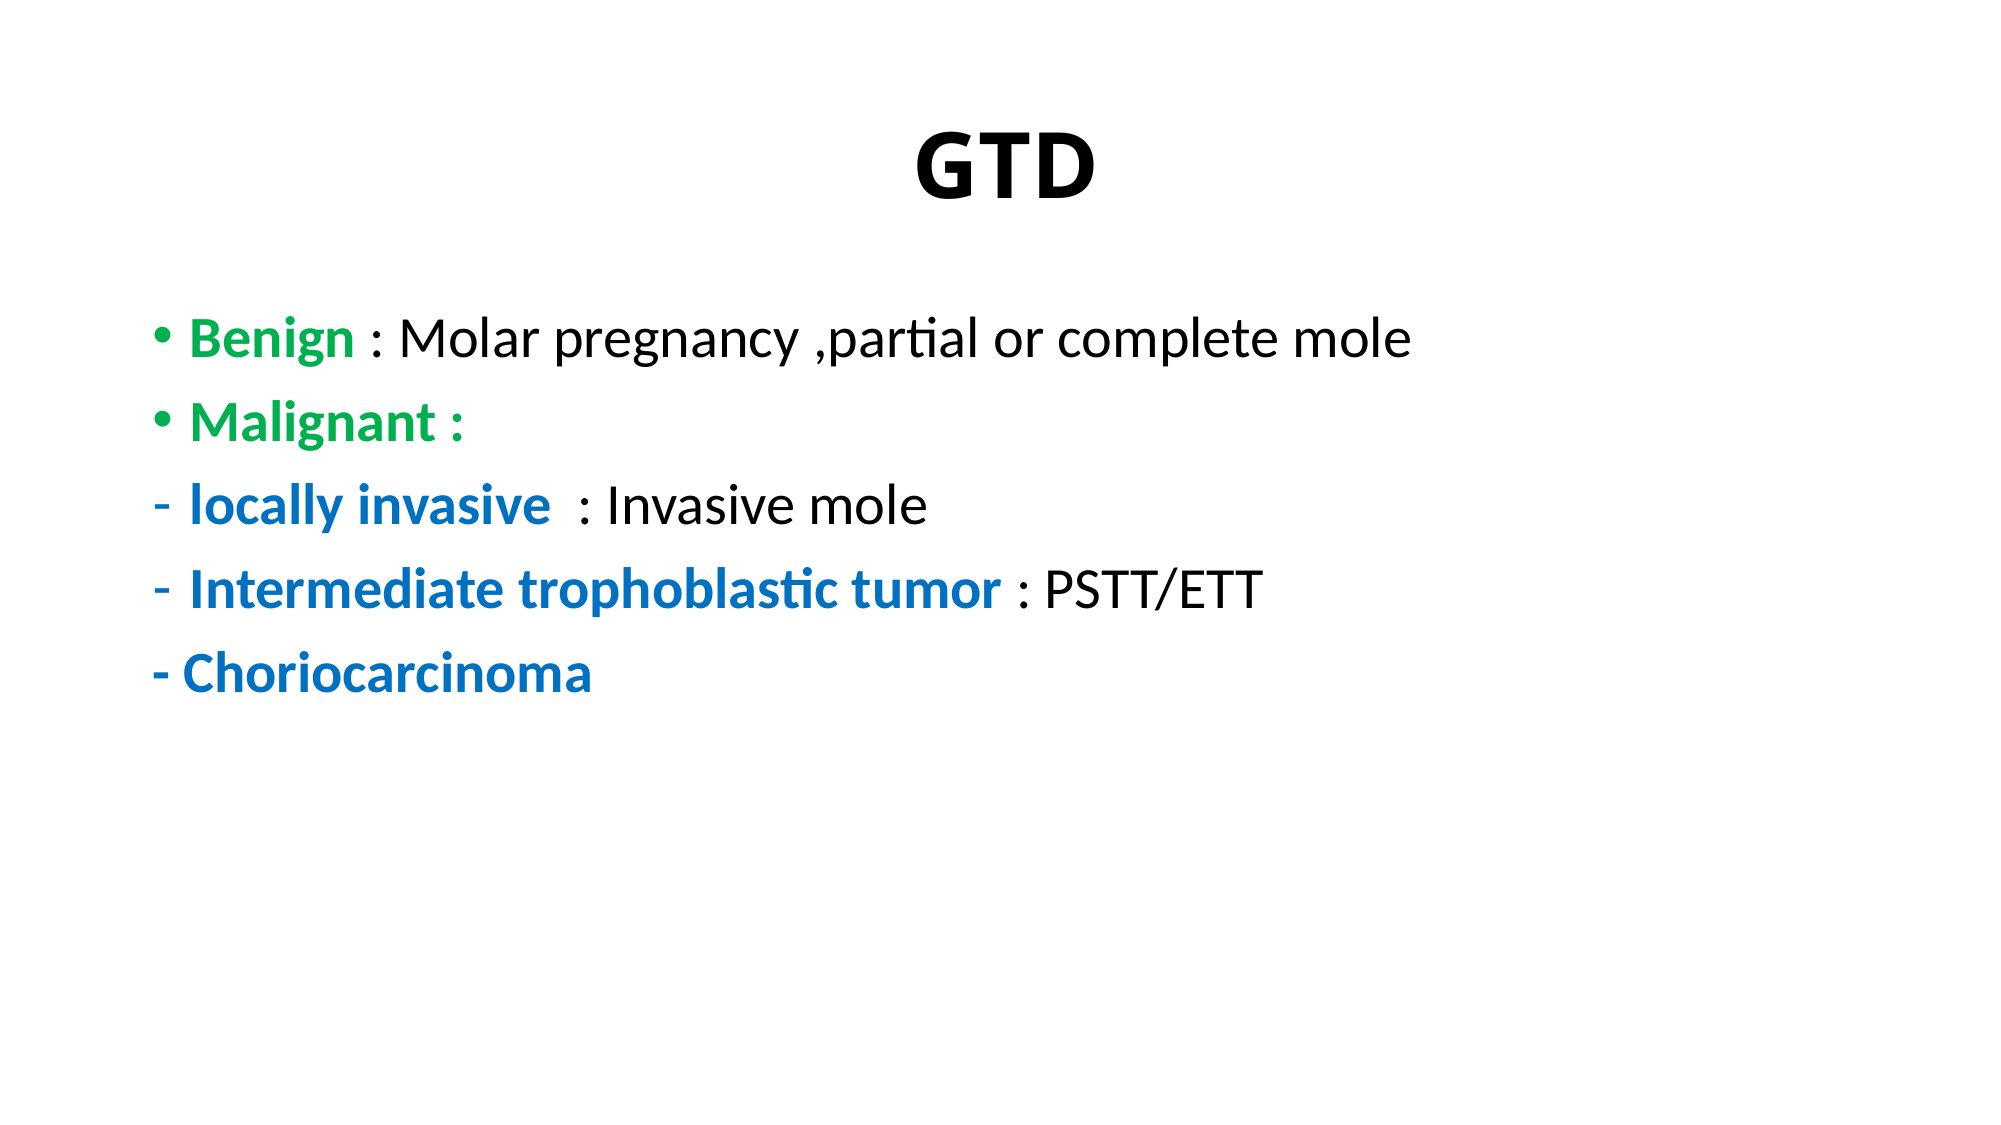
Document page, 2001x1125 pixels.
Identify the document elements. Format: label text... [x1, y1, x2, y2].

list Benign : Molar pregnancy ,partial or complete mole Malignant : locally invasive : Invasive mole Intermediate trophoblastic tumor : PSTT/ETT - Choriocarcinoma [137, 299, 1863, 1014]
title GTD [137, 59, 1863, 278]
